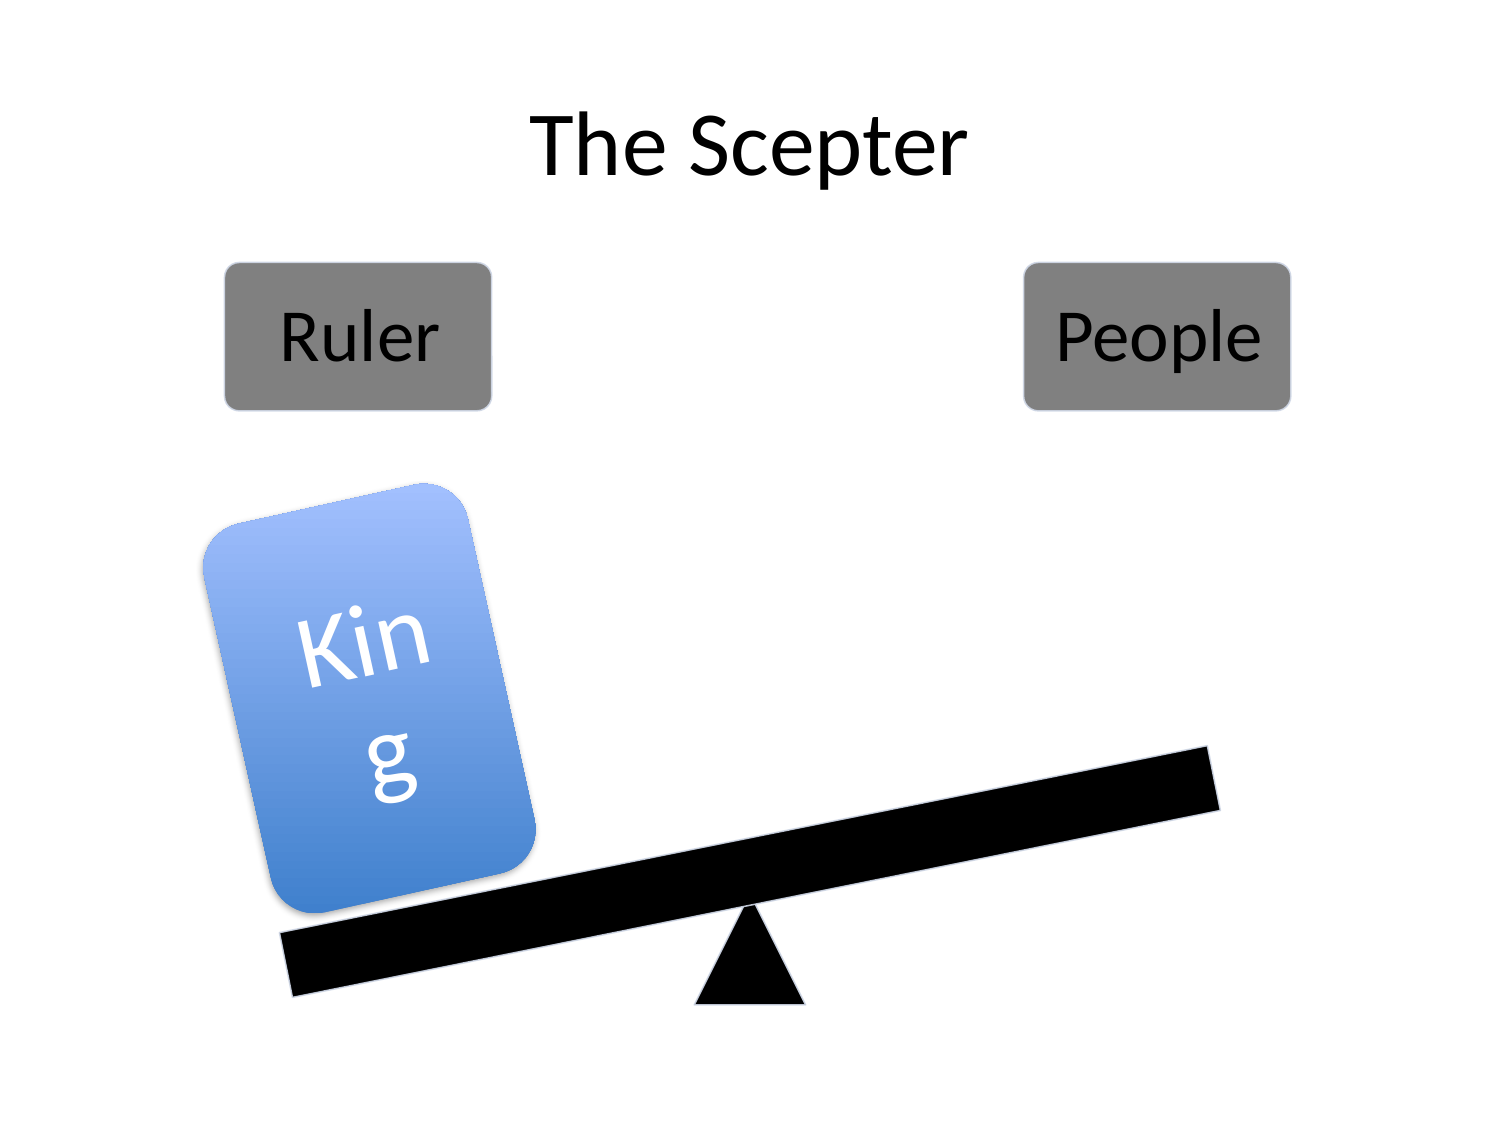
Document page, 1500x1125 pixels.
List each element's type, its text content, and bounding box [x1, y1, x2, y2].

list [74, 262, 1426, 1006]
title The Scepter [75, 45, 1425, 233]
